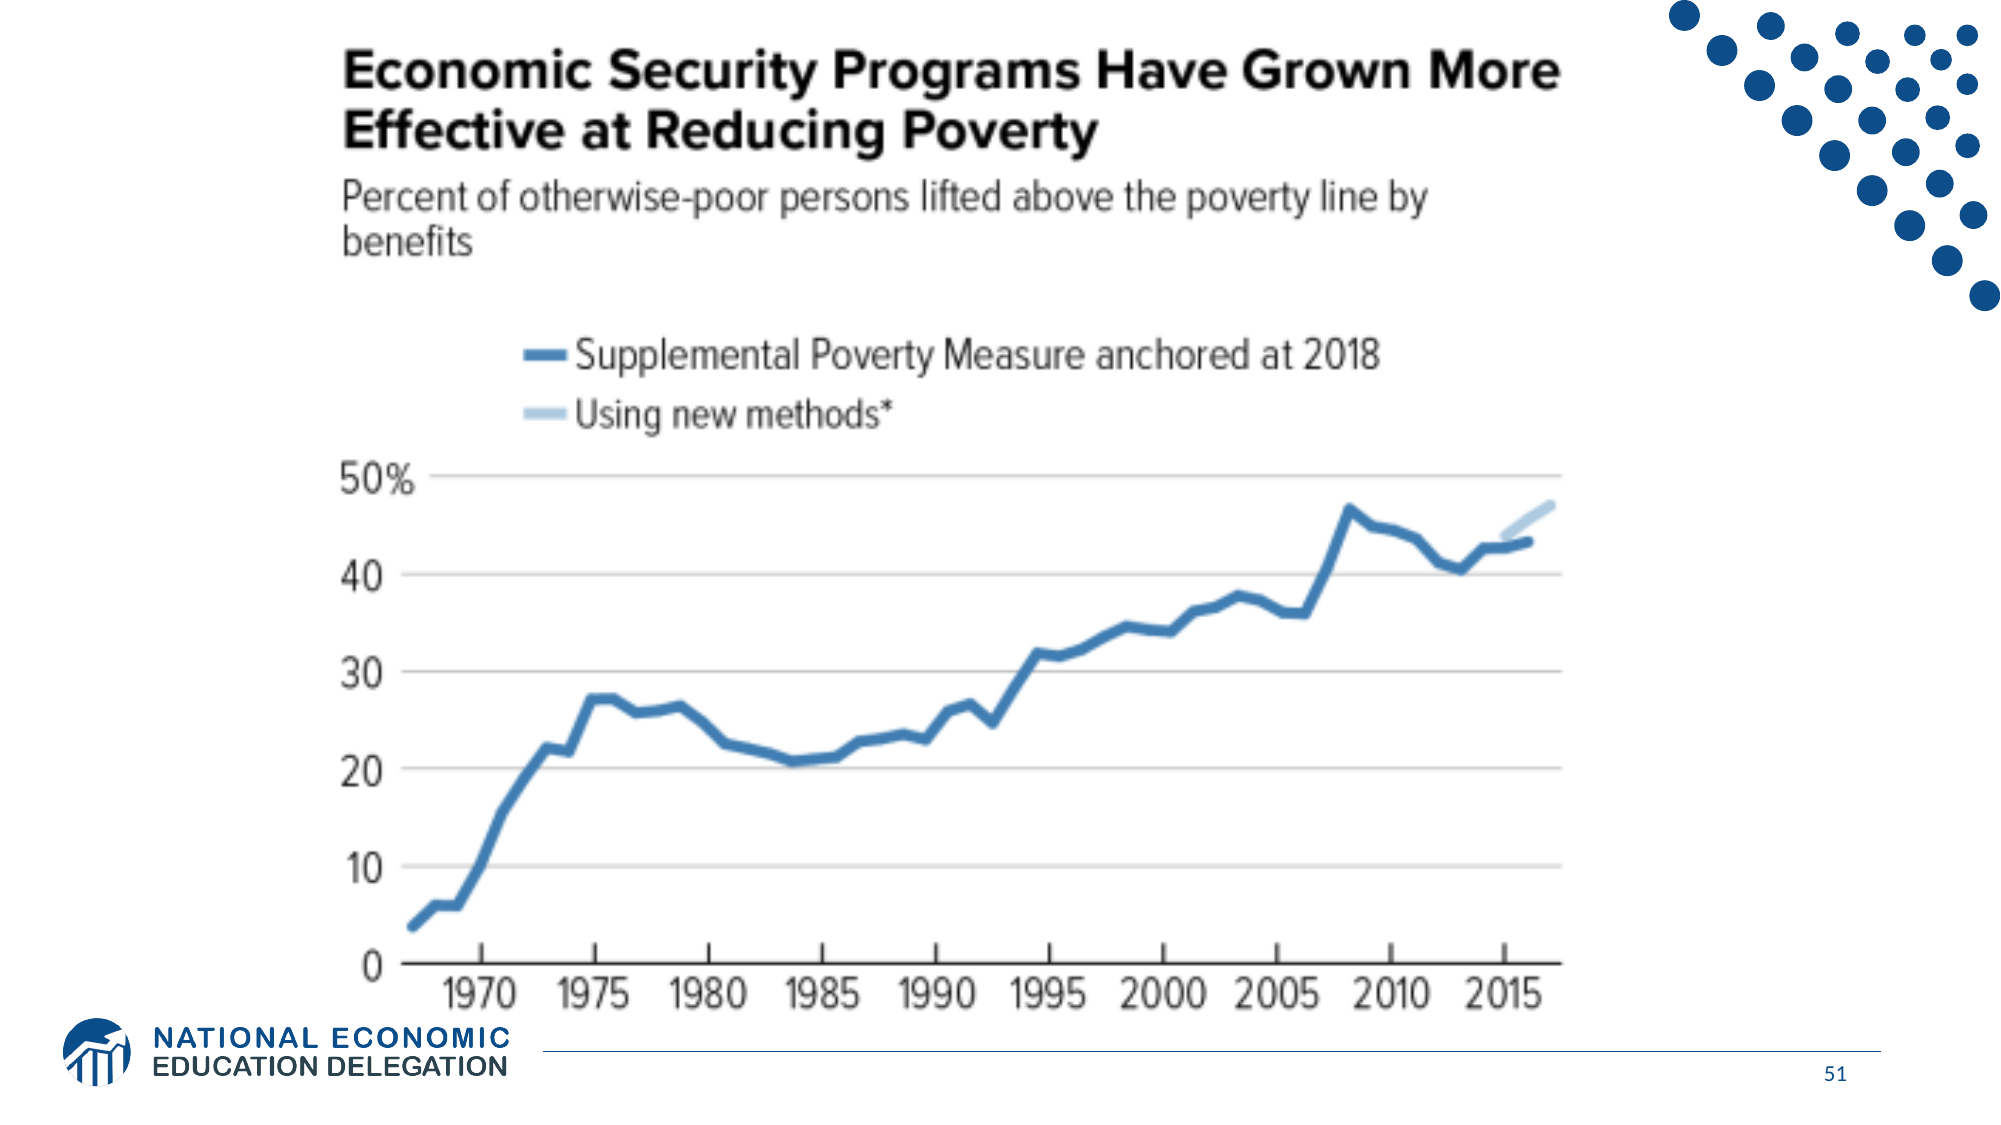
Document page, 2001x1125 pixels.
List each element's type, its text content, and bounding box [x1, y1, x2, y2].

slide_number 51 [1412, 1042, 1863, 1103]
picture [55, 38, 1582, 1091]
